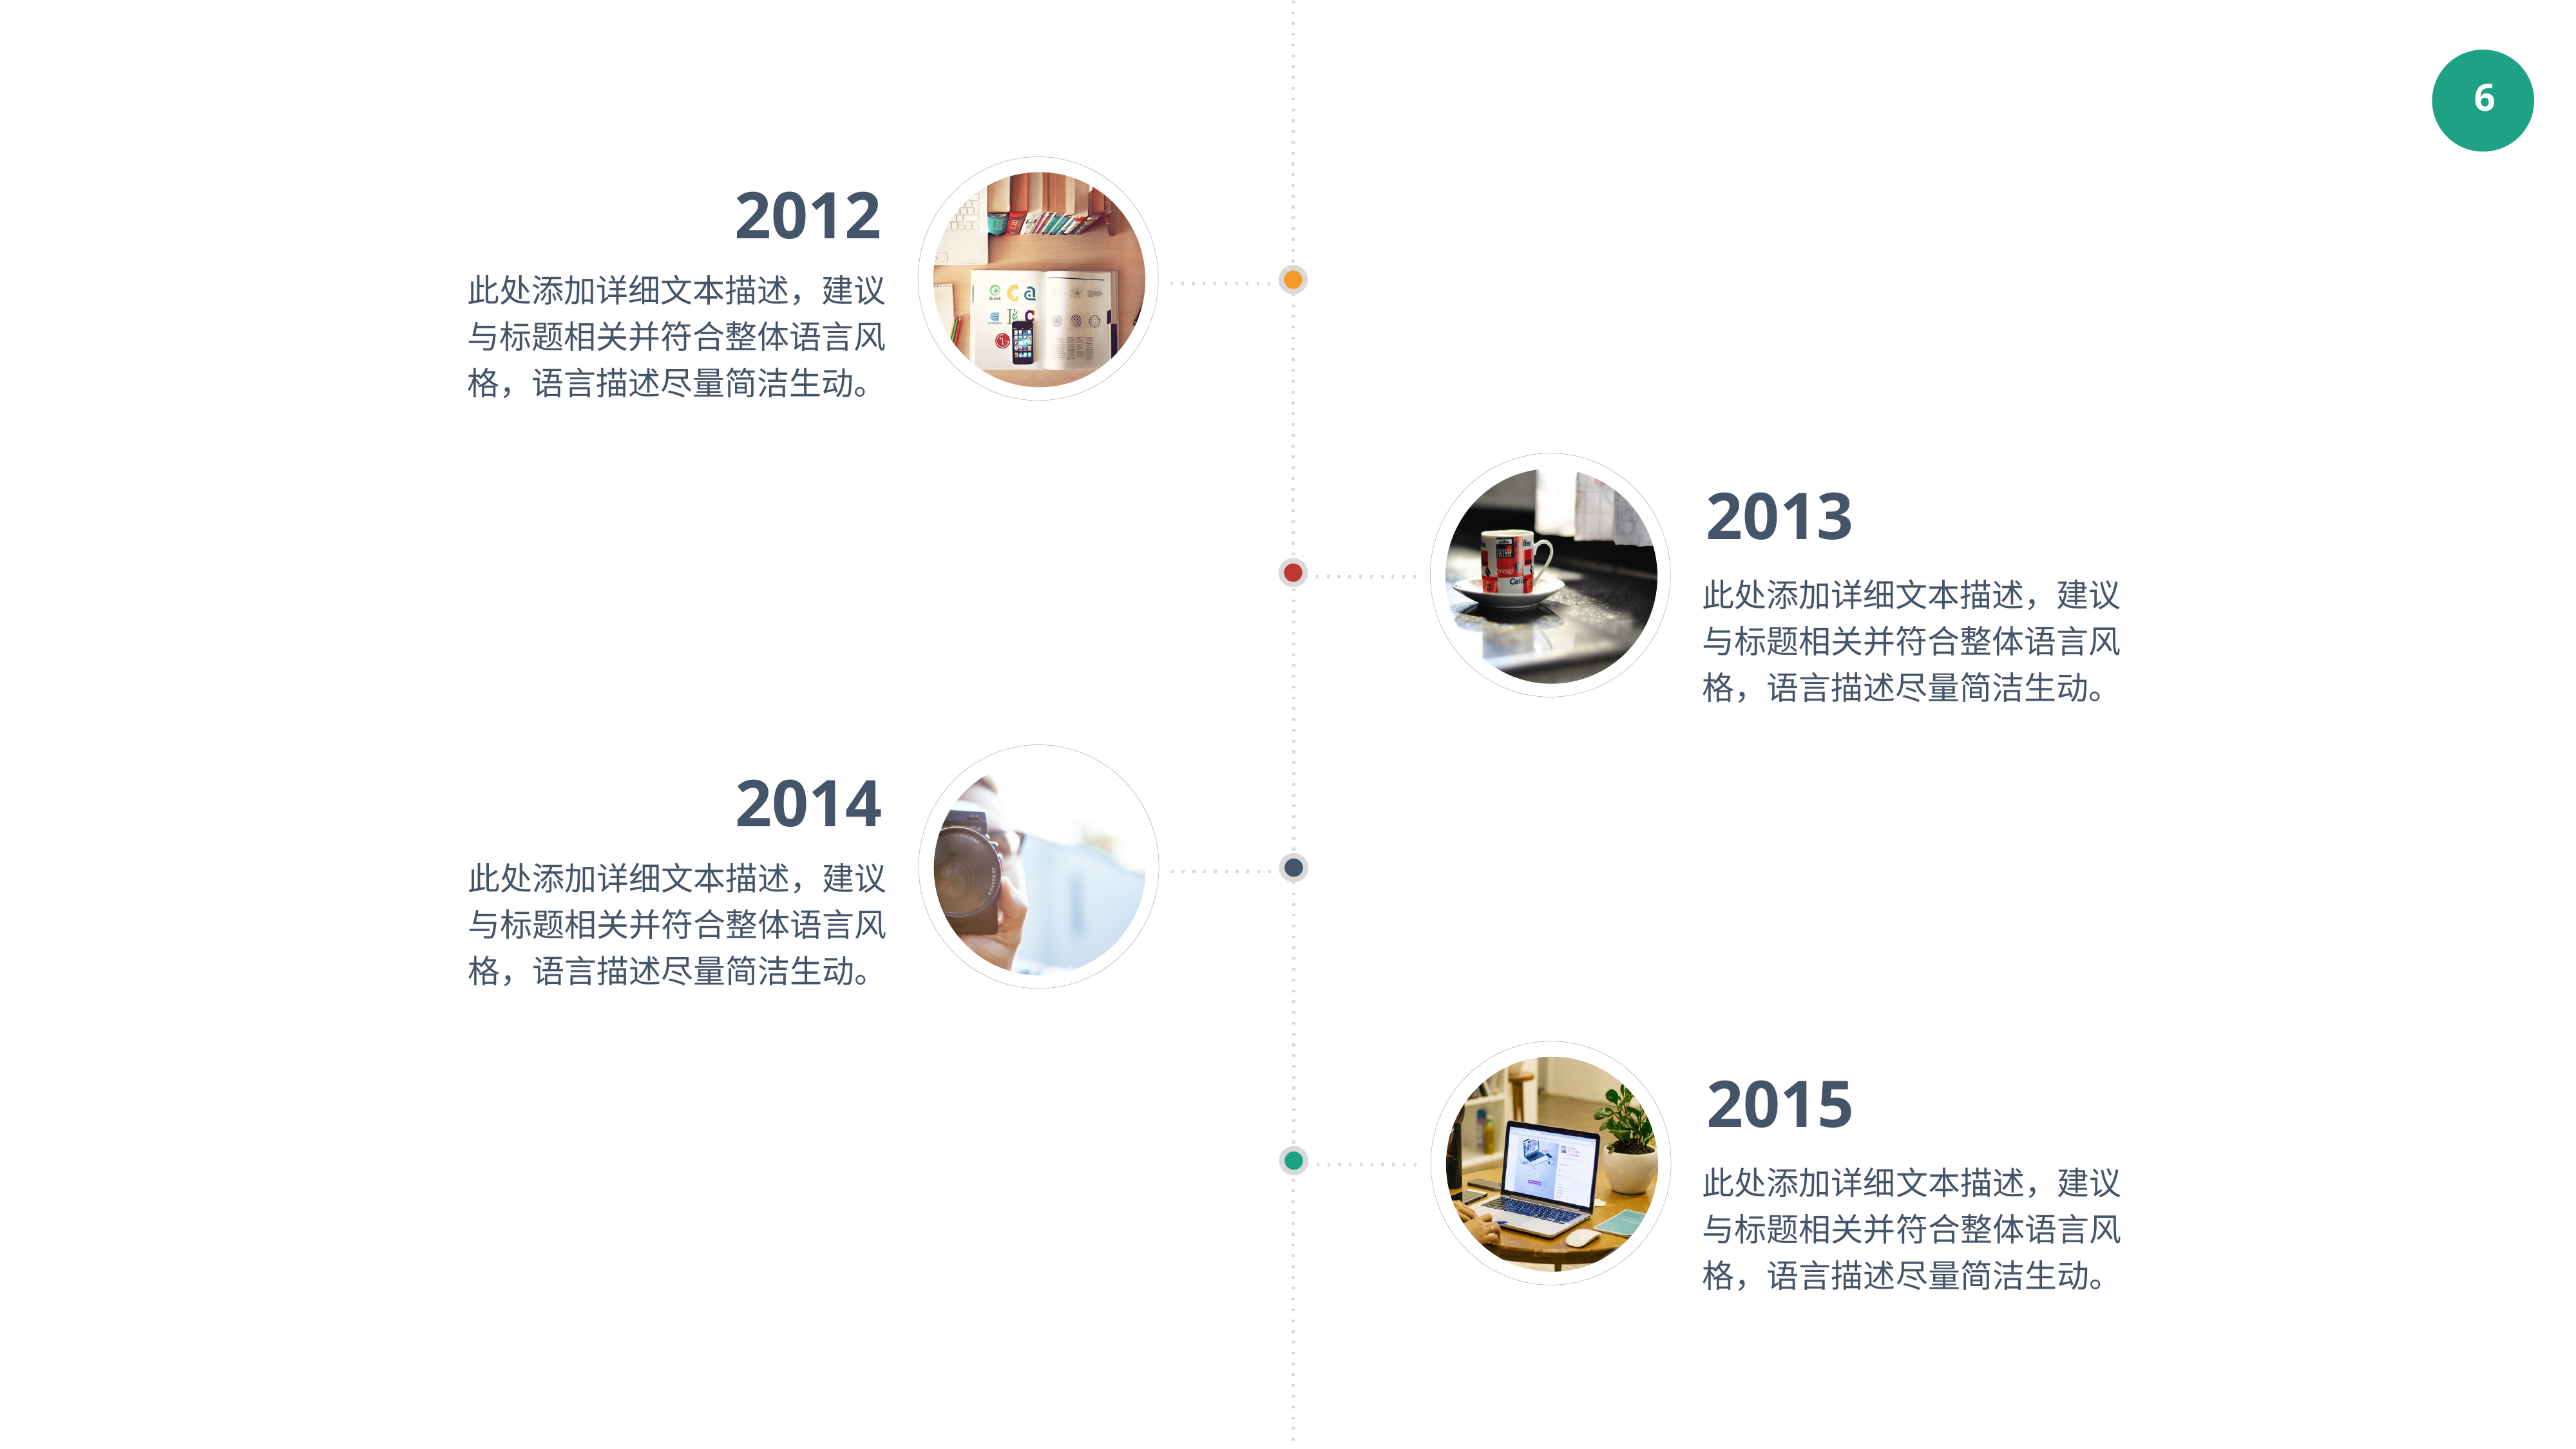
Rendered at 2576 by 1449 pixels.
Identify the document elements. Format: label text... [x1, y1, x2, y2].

text_box 此处添加详细文本描述，建议与标题相关并符合整体语言风格，语言描述尽量简洁生动。 [444, 840, 906, 999]
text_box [918, 156, 1159, 401]
text_box [1281, 855, 1307, 880]
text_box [1430, 453, 1671, 697]
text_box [1431, 1041, 1672, 1285]
text_box 2015 [1687, 1053, 1874, 1145]
text_box [1281, 1148, 1307, 1173]
text_box 此处添加详细文本描述，建议与标题相关并符合整体语言风格，语言描述尽量简洁生动。 [1683, 557, 2144, 716]
text_box [1280, 560, 1306, 585]
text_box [919, 744, 1159, 989]
text_box 2014 [715, 752, 902, 840]
text_box 2012 [714, 164, 902, 252]
text_box 此处添加详细文本描述，建议与标题相关并符合整体语言风格，语言描述尽量简洁生动。 [1683, 1145, 2145, 1304]
text_box [1280, 267, 1306, 292]
text_box 2013 [1686, 465, 1873, 557]
text_box 此处添加详细文本描述，建议与标题相关并符合整体语言风格，语言描述尽量简洁生动。 [444, 252, 906, 412]
